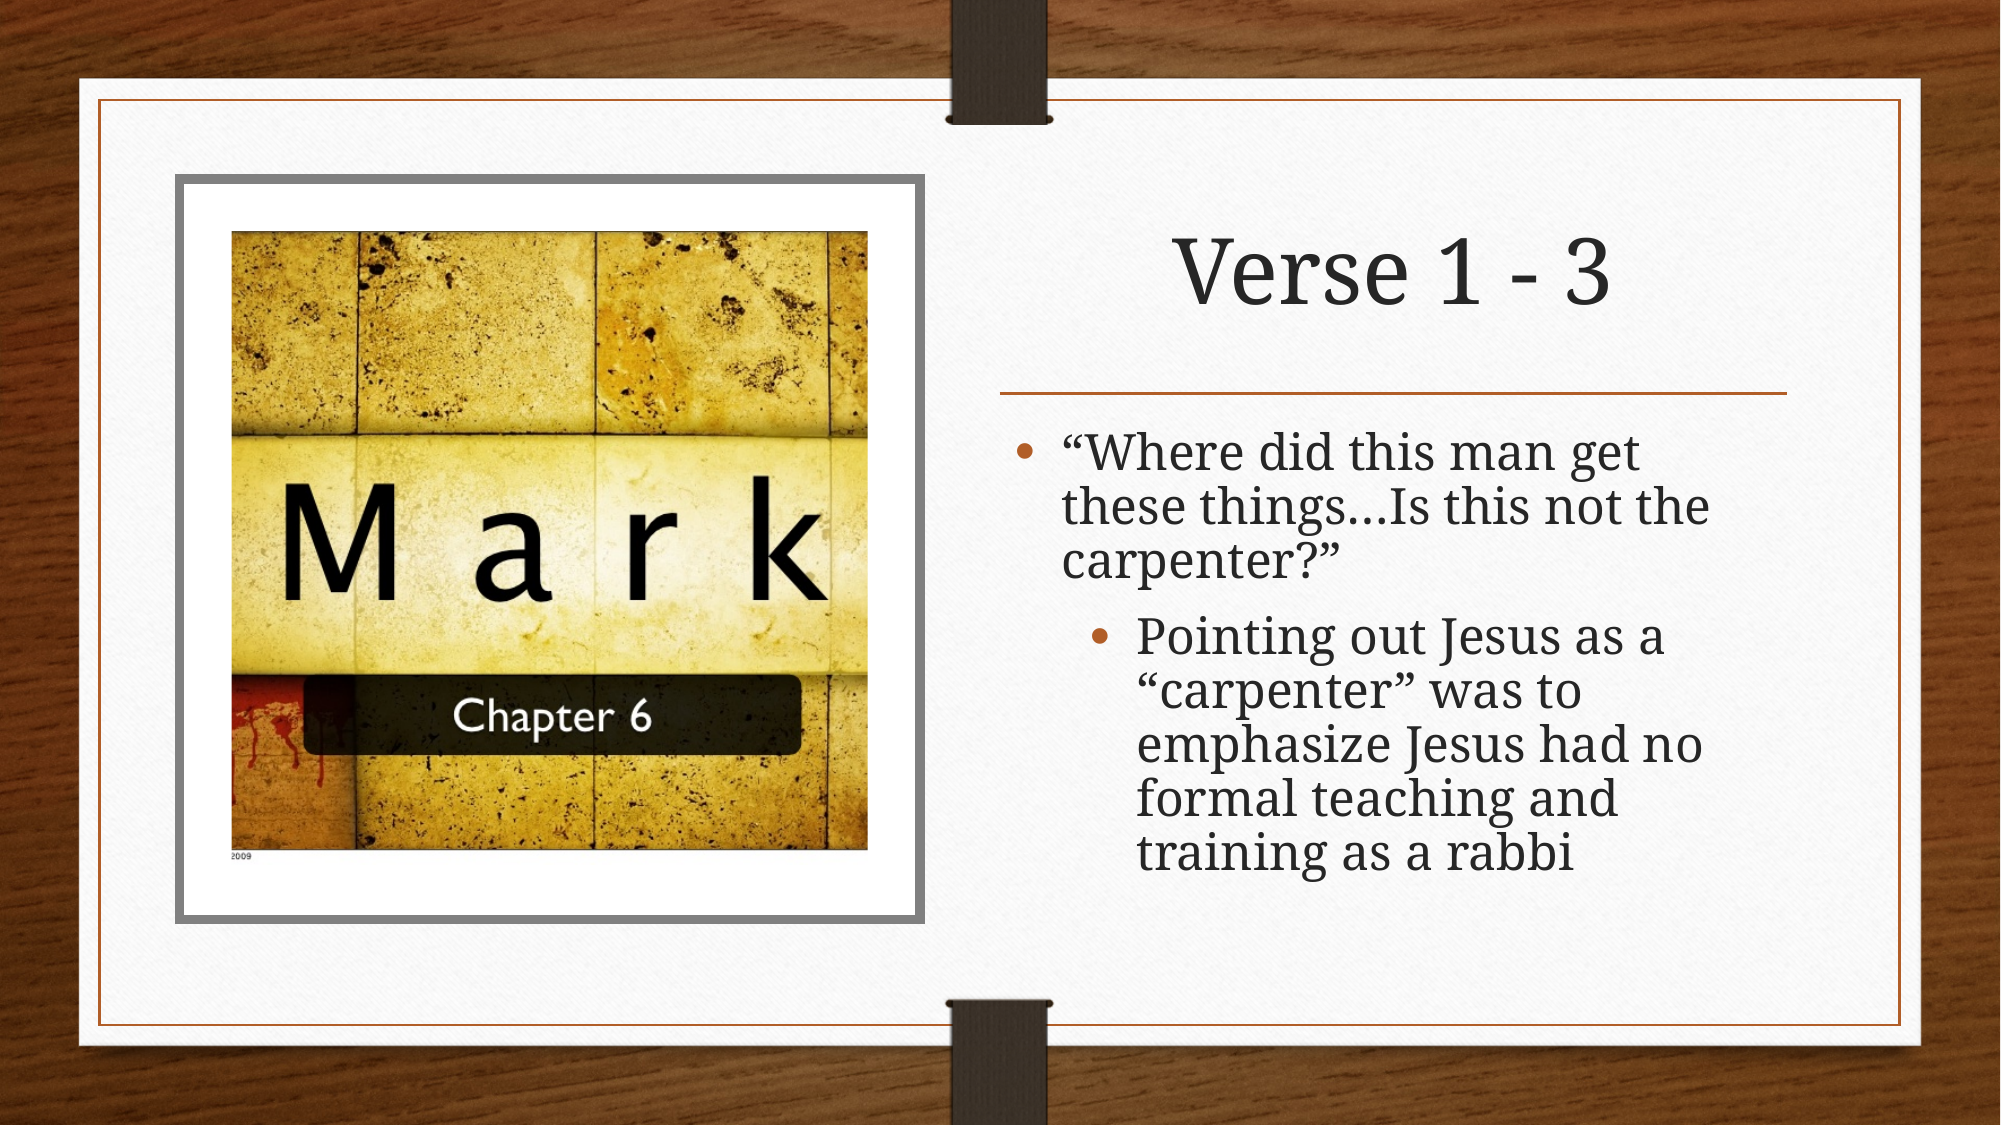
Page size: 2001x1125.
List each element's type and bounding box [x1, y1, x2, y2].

picture [231, 231, 868, 865]
text_box [0, 0, 2000, 1125]
